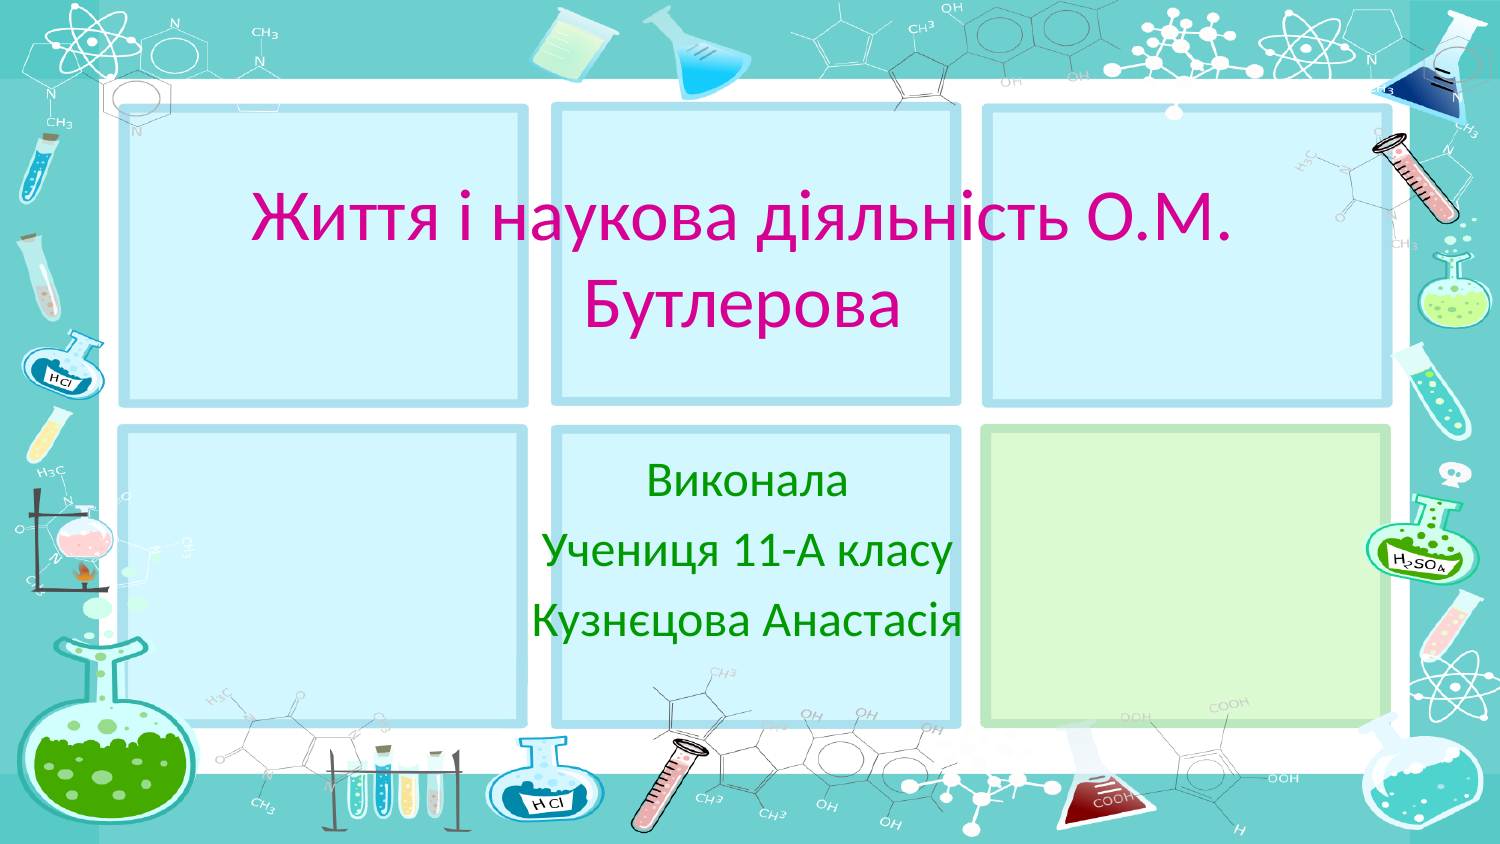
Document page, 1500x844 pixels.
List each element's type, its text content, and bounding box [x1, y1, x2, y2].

subtitle Виконала Учениця 11-А класу Кузнєцова Анастасія [222, 439, 1273, 655]
title Життя і наукова діяльність О.М. Бутлерова [105, 158, 1381, 351]
picture [0, 0, 1500, 844]
